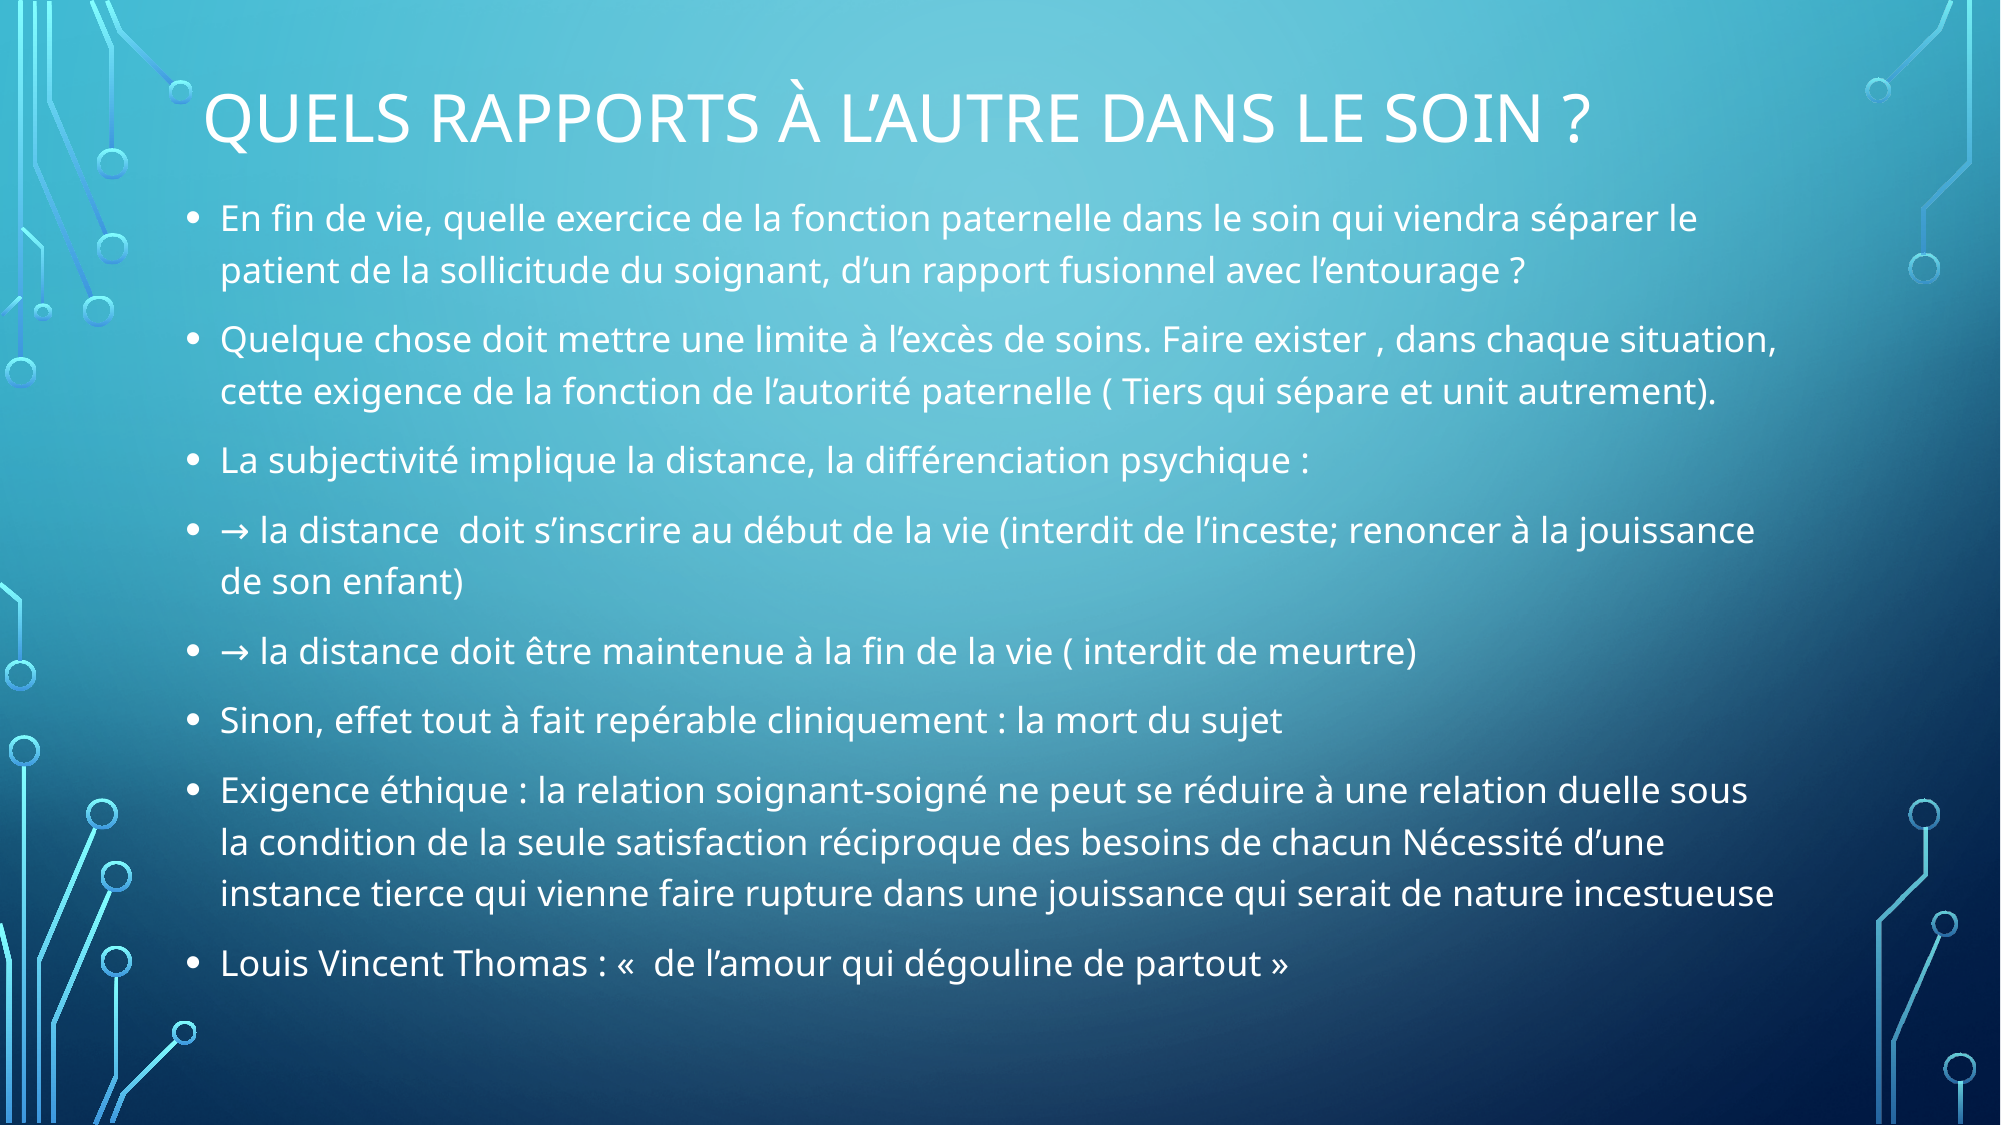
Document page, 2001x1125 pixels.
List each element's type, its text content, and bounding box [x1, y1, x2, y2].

title Quels rapports à l’autre dans le soin ? [187, 61, 1813, 180]
list En fin de vie, quelle exercice de la fonction paternelle dans le soin qui viendra séparer le patient de la sollicitude du soignant, d’un rapport fusionnel avec l’entourage ? Quelque chose doit mettre une limite à l’excès de soins. Faire exister , dans chaque situation, cette exigence de la fonction de l’autorité paternelle ( Tiers qui sépare et unit autrement). La subjectivité implique la distance, la différenciation psychique : → la distance doit s’inscrire au début de la vie (interdit de l’inceste; renoncer à la jouissance de son enfant) → la distance doit être maintenue à la fin de la vie ( interdit de meurtre) Sinon, effet tout à fait repérable cliniquement : la mort du sujet Exigence éthique : la relation soignant-soigné ne peut se réduire à une relation duelle sous la condition de la seule satisfaction réciproque des besoins de chacun Nécessité d’une instance tierce qui vienne faire rupture dans une jouissance qui serait de nature incestueuse Louis Vincent Thomas : « de l’amour qui dégouline de partout » [170, 179, 1796, 1034]
